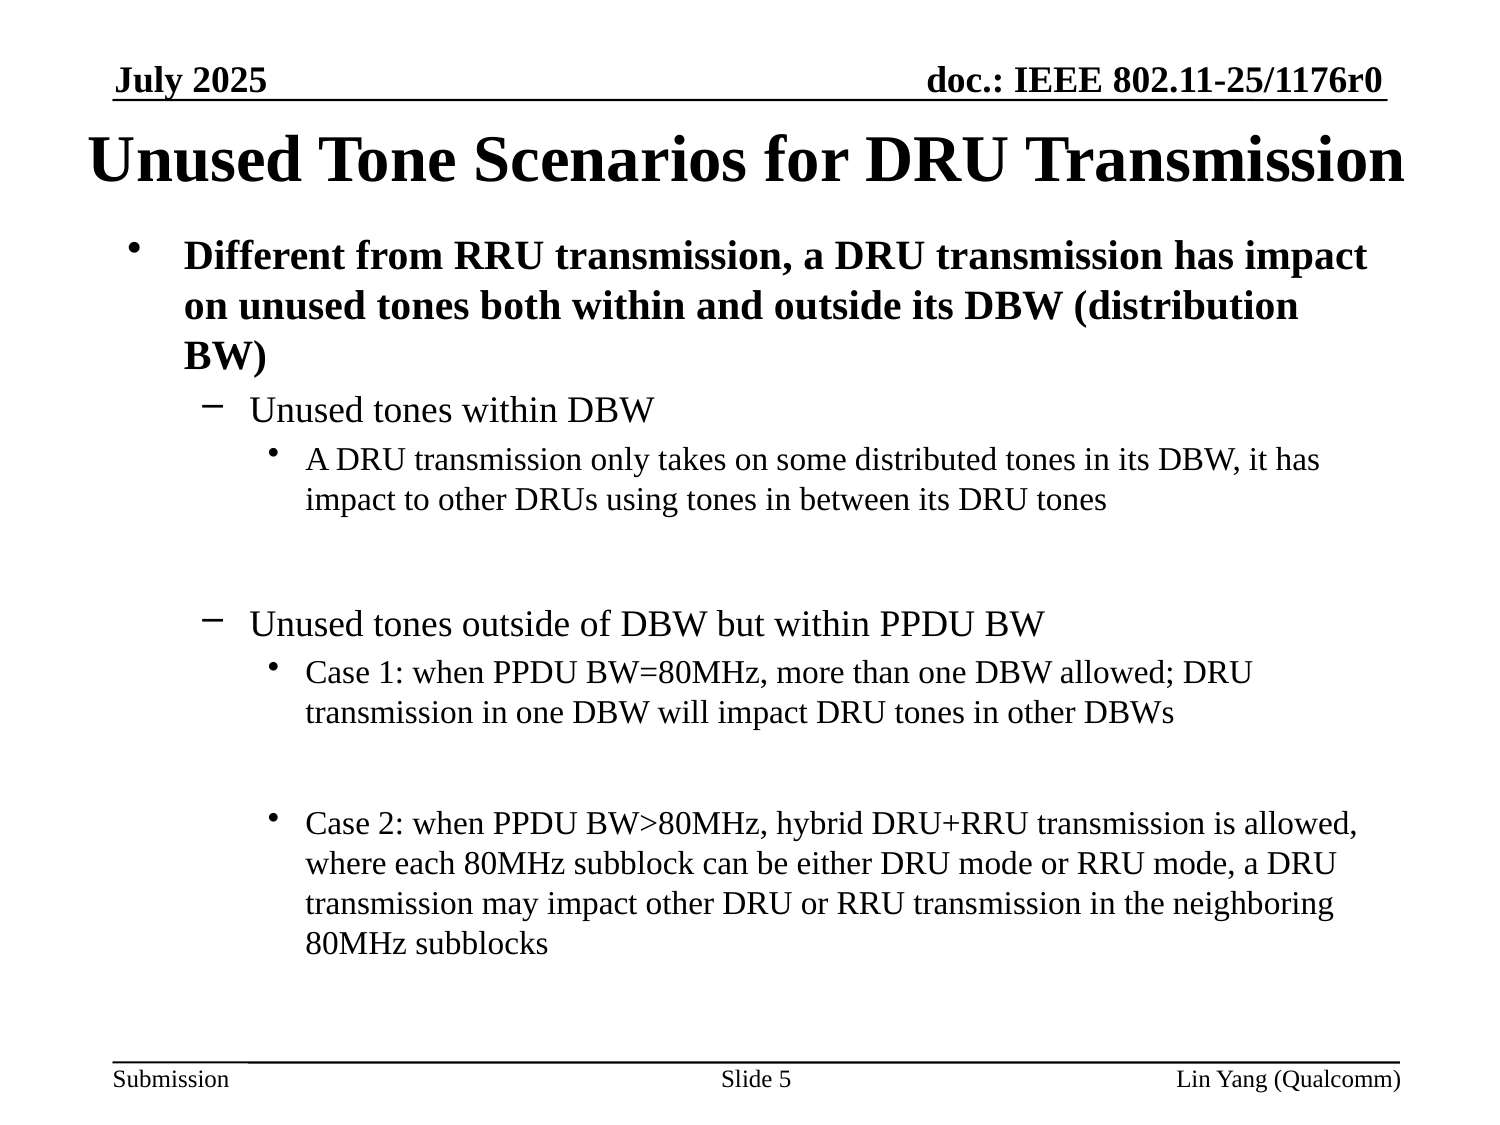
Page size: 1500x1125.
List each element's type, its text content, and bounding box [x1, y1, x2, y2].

footer Lin Yang (Qualcomm) [1062, 1061, 1402, 1093]
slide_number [114, 54, 286, 101]
title Unused Tone Scenarios for DRU Transmission [53, 112, 1459, 197]
slide_number Slide 5 [712, 1061, 800, 1093]
list Different from RRU transmission, a DRU transmission has impact on unused tones both within and outside its DBW (distribution BW) Unused tones within DBW A DRU transmission only takes on some distributed tones in its DBW, it has impact to other DRUs using tones in between its DRU tones Unused tones outside of DBW but within PPDU BW Case 1: when PPDU BW=80MHz, more than one DBW allowed; DRU transmission in one DBW will impact DRU tones in other DBWs Case 2: when PPDU BW>80MHz, hybrid DRU+RRU transmission is allowed, where each 80MHz subblock can be either DRU mode or RRU mode, a DRU transmission may impact other DRU or RRU transmission in the neighboring 80MHz subblocks [112, 219, 1388, 1035]
